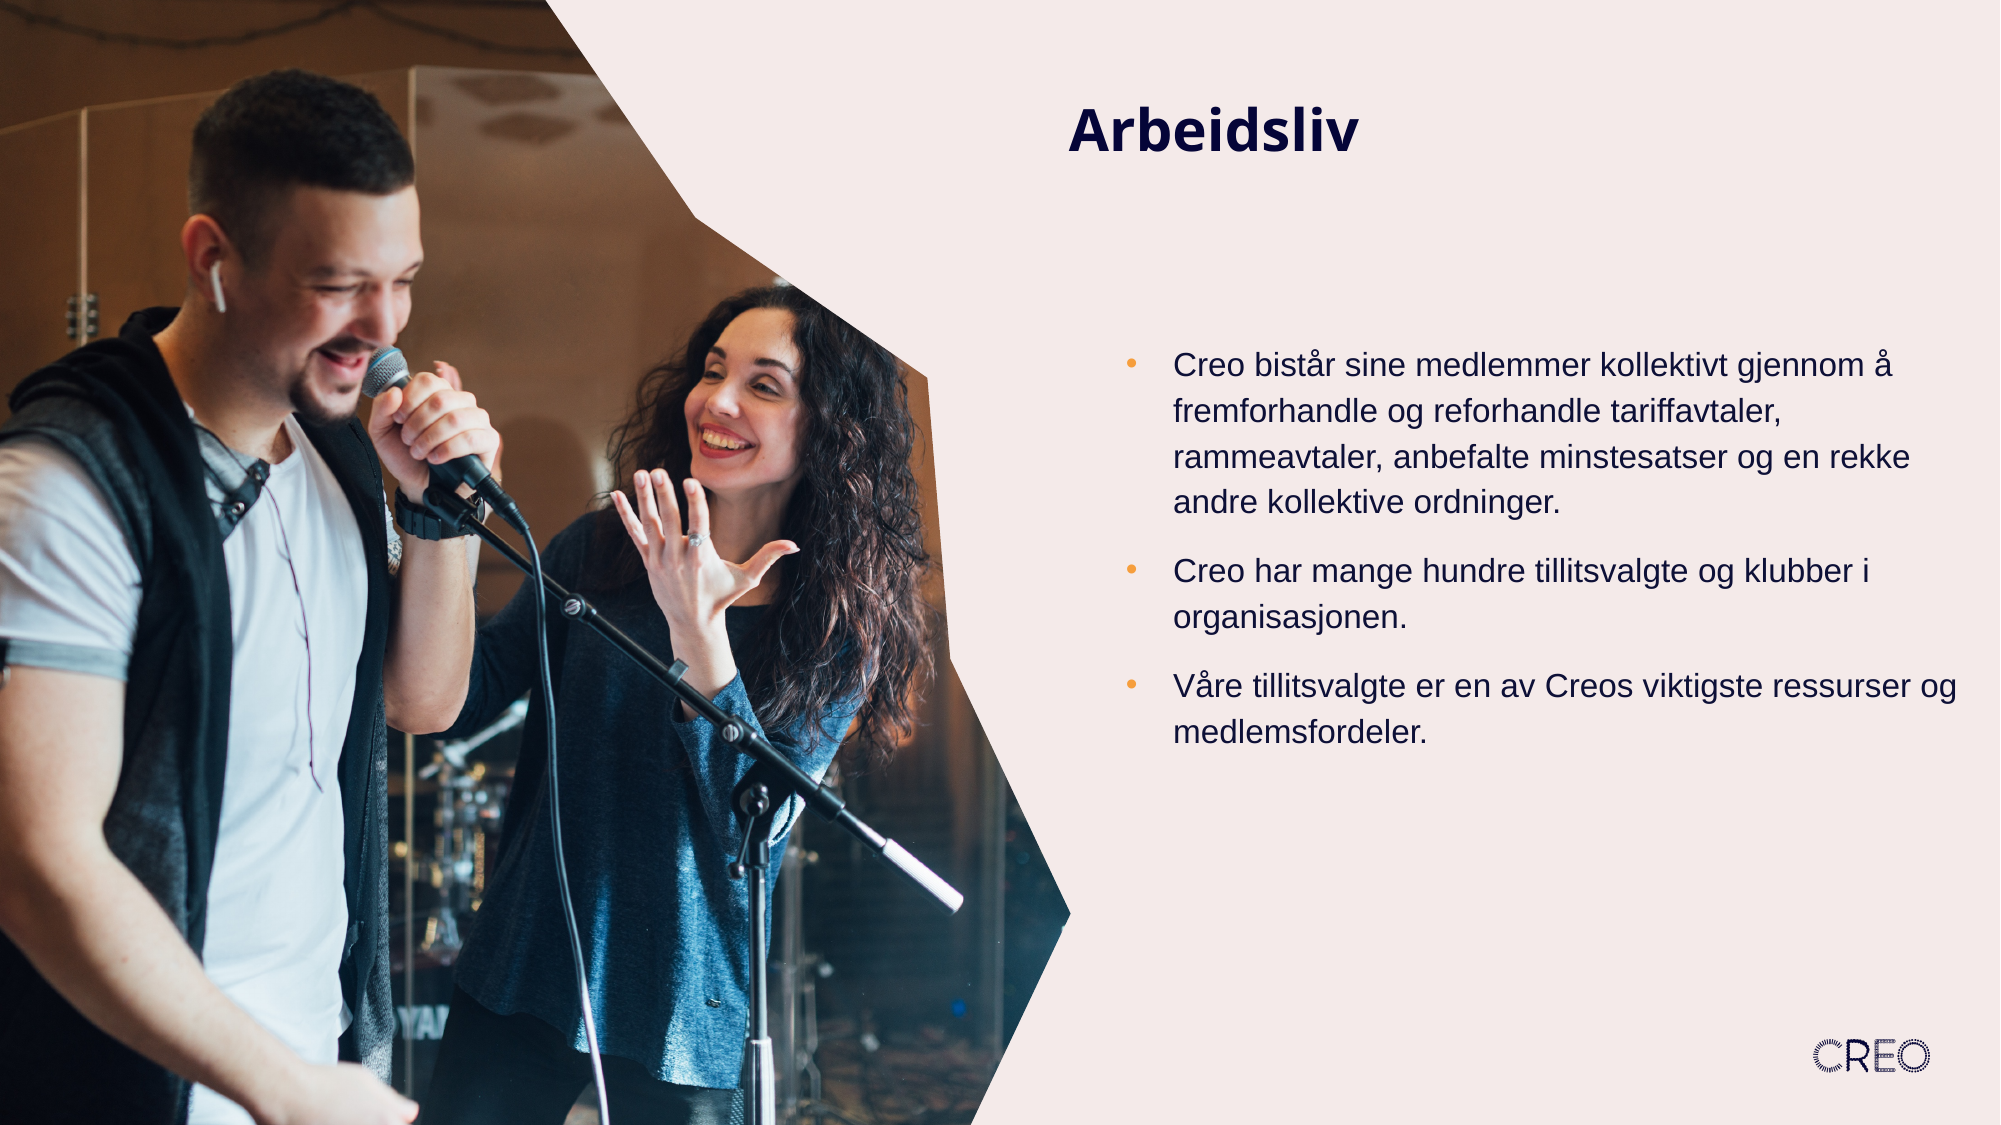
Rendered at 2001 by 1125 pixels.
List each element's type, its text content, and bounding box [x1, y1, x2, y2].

title Arbeidsliv [1071, 100, 1859, 165]
picture [0, 0, 1071, 1125]
list Creo bistår sine medlemmer kollektivt gjennom å fremforhandle og reforhandle tariffavtaler, rammeavtaler, anbefalte minstesatser og en rekke andre kollektive ordninger. Creo har mange hundre tillitsvalgte og klubber i organisasjonen. Våre tillitsvalgte er en av Creos viktigste ressurser og medlemsfordeler. [1125, 268, 2000, 1100]
